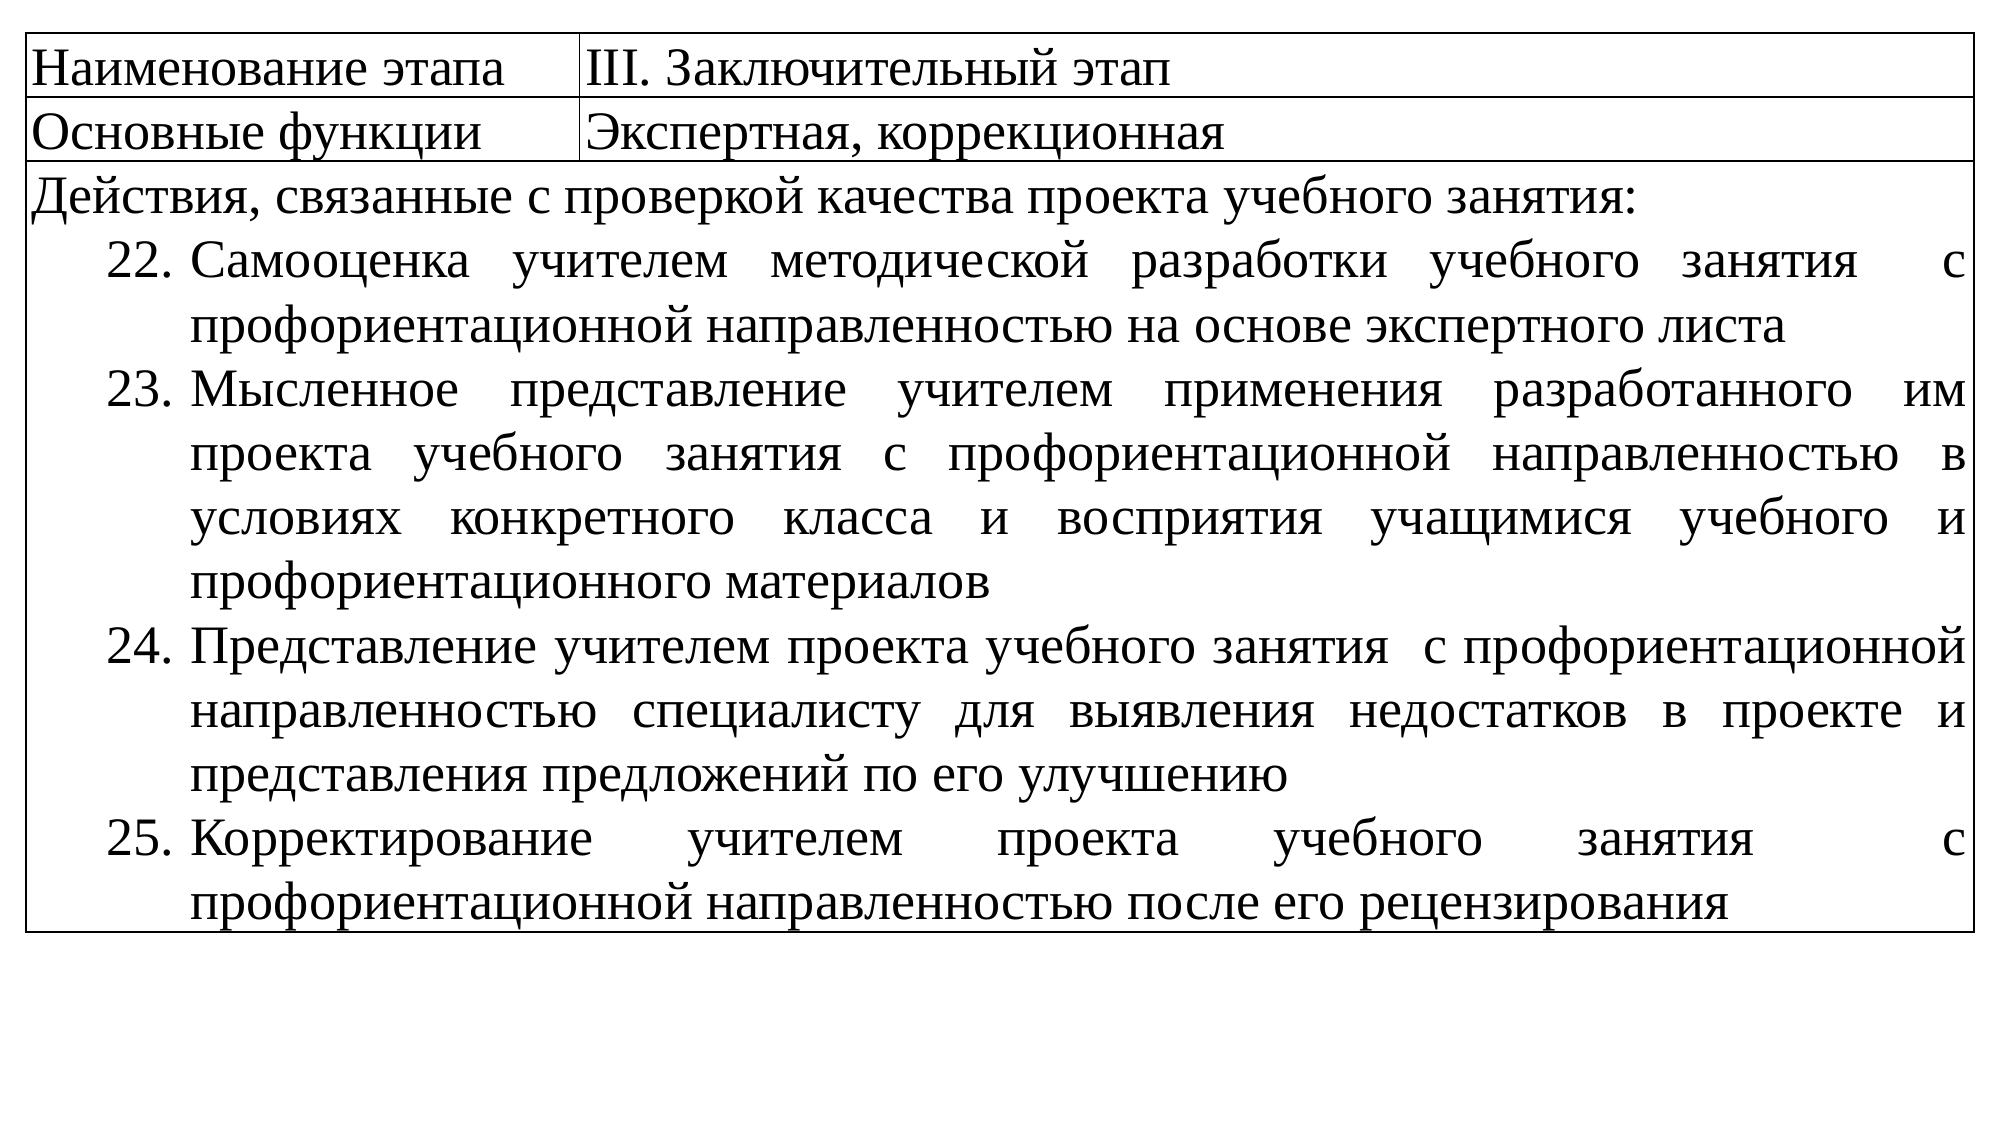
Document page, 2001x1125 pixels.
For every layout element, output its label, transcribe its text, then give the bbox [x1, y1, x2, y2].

table_header Наименование этапа [27, 34, 579, 96]
table_cell Основные функции [27, 98, 579, 160]
table_cell Действия, связанные с проверкой качества проекта учебного занятия: Самооценка учителем методической разработки учебного занятия с профориентационной направленностью на основе экспертного листа Мысленное представление учителем применения разработанного им проекта учебного занятия с профориентационной направленностью в условиях конкретного класса и восприятия учащимися учебного и профориентационного материалов Представление учителем проекта учебного занятия с профориентационной направленностью специалисту для выявления недостатков в проекте и представления предложений по его улучшению Корректирование учителем проекта учебного занятия с профориентационной направленностью после его рецензирования [27, 162, 1973, 931]
table_header III. Заключительный этап [580, 34, 1973, 96]
table_cell Экспертная, коррекционная [580, 98, 1973, 160]
